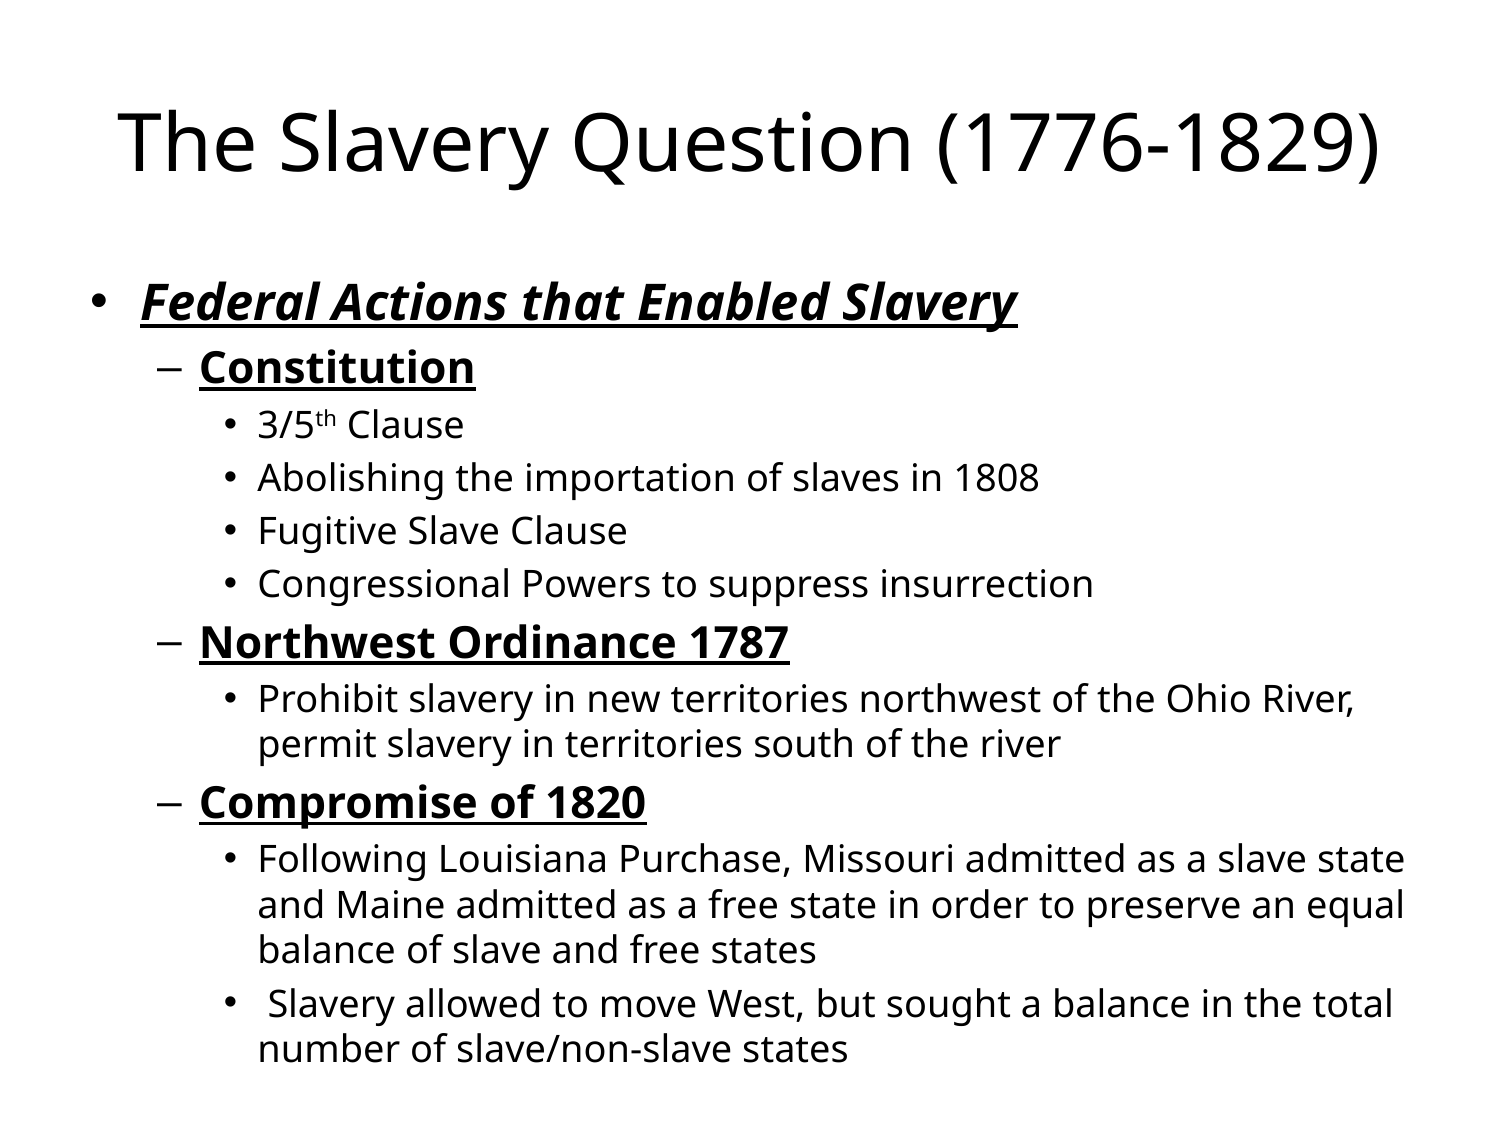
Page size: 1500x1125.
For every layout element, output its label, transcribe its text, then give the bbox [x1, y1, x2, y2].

title The Slavery Question (1776-1829) [75, 45, 1425, 233]
list Federal Actions that Enabled Slavery Constitution 3/5th Clause Abolishing the importation of slaves in 1808 Fugitive Slave Clause Congressional Powers to suppress insurrection Northwest Ordinance 1787 Prohibit slavery in new territories northwest of the Ohio River, permit slavery in territories south of the river Compromise of 1820 Following Louisiana Purchase, Missouri admitted as a slave state and Maine admitted as a free state in order to preserve an equal balance of slave and free states Slavery allowed to move West, but sought a balance in the total number of slave/non-slave states [75, 262, 1425, 1083]
